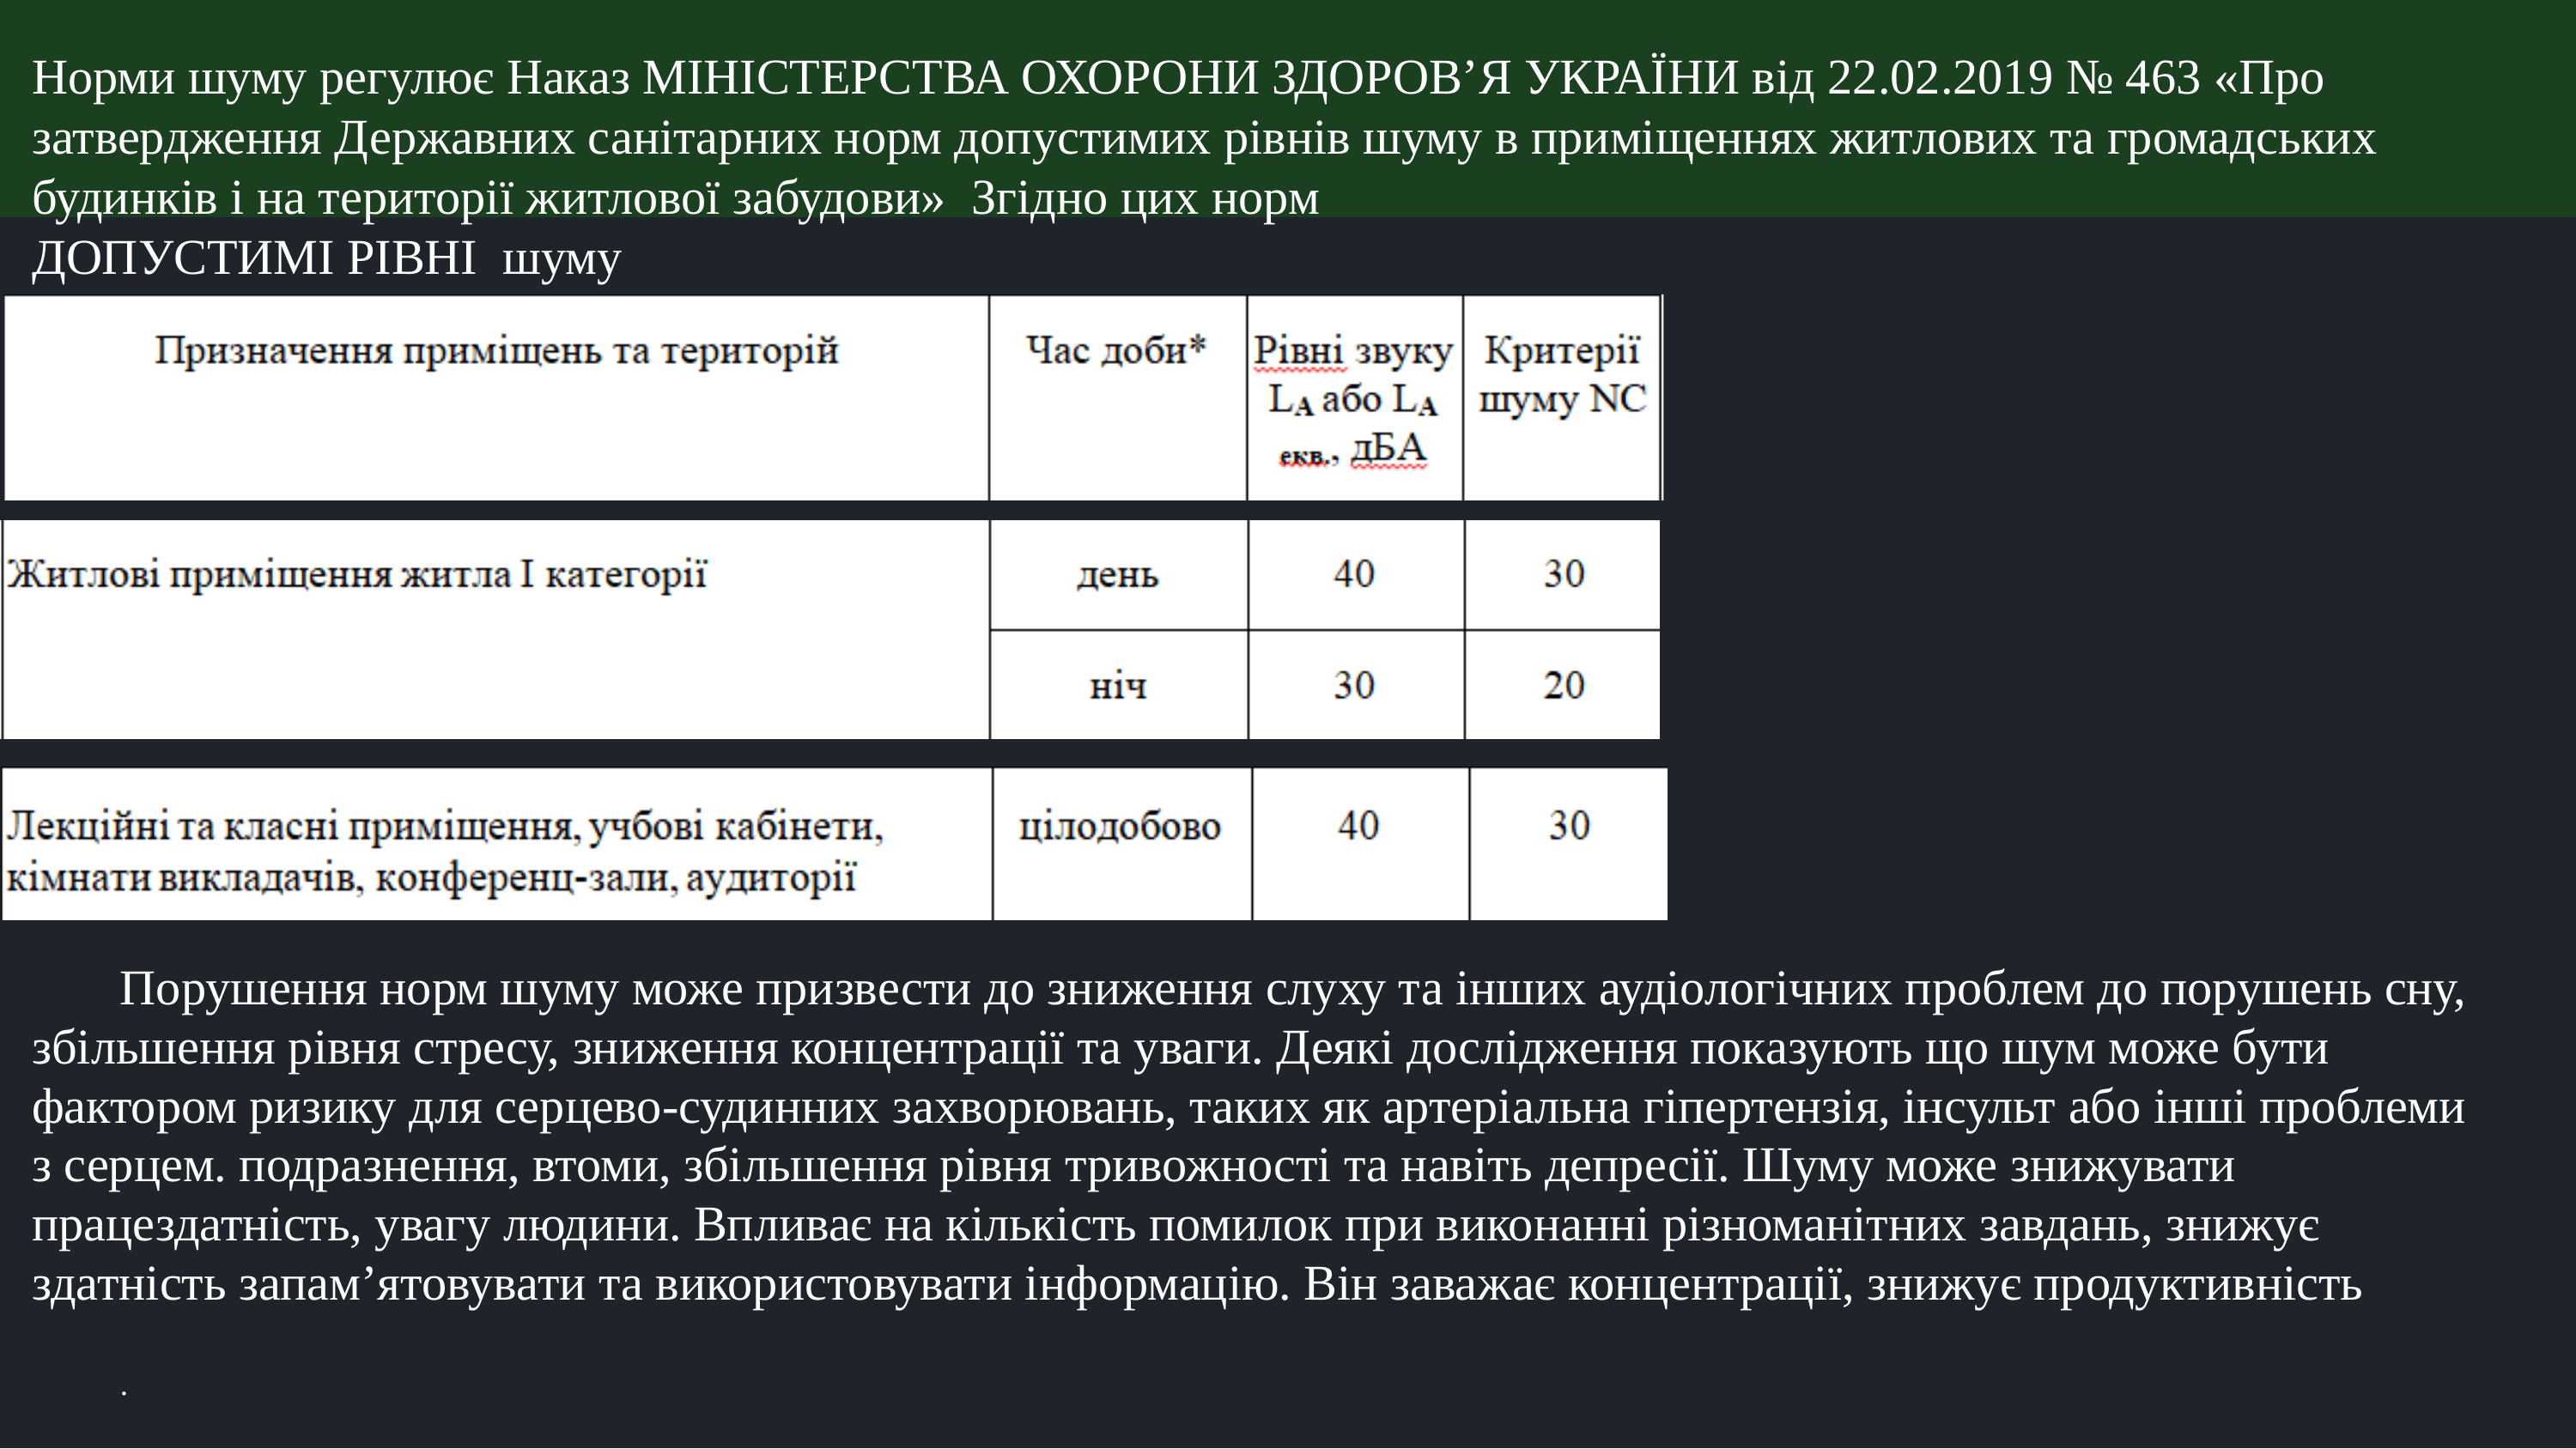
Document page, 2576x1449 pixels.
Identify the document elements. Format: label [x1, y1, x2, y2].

picture [0, 767, 1668, 921]
text_box [0, 0, 2576, 217]
picture [0, 519, 1660, 739]
picture [3, 294, 1664, 501]
text_box [0, 225, 2576, 1449]
